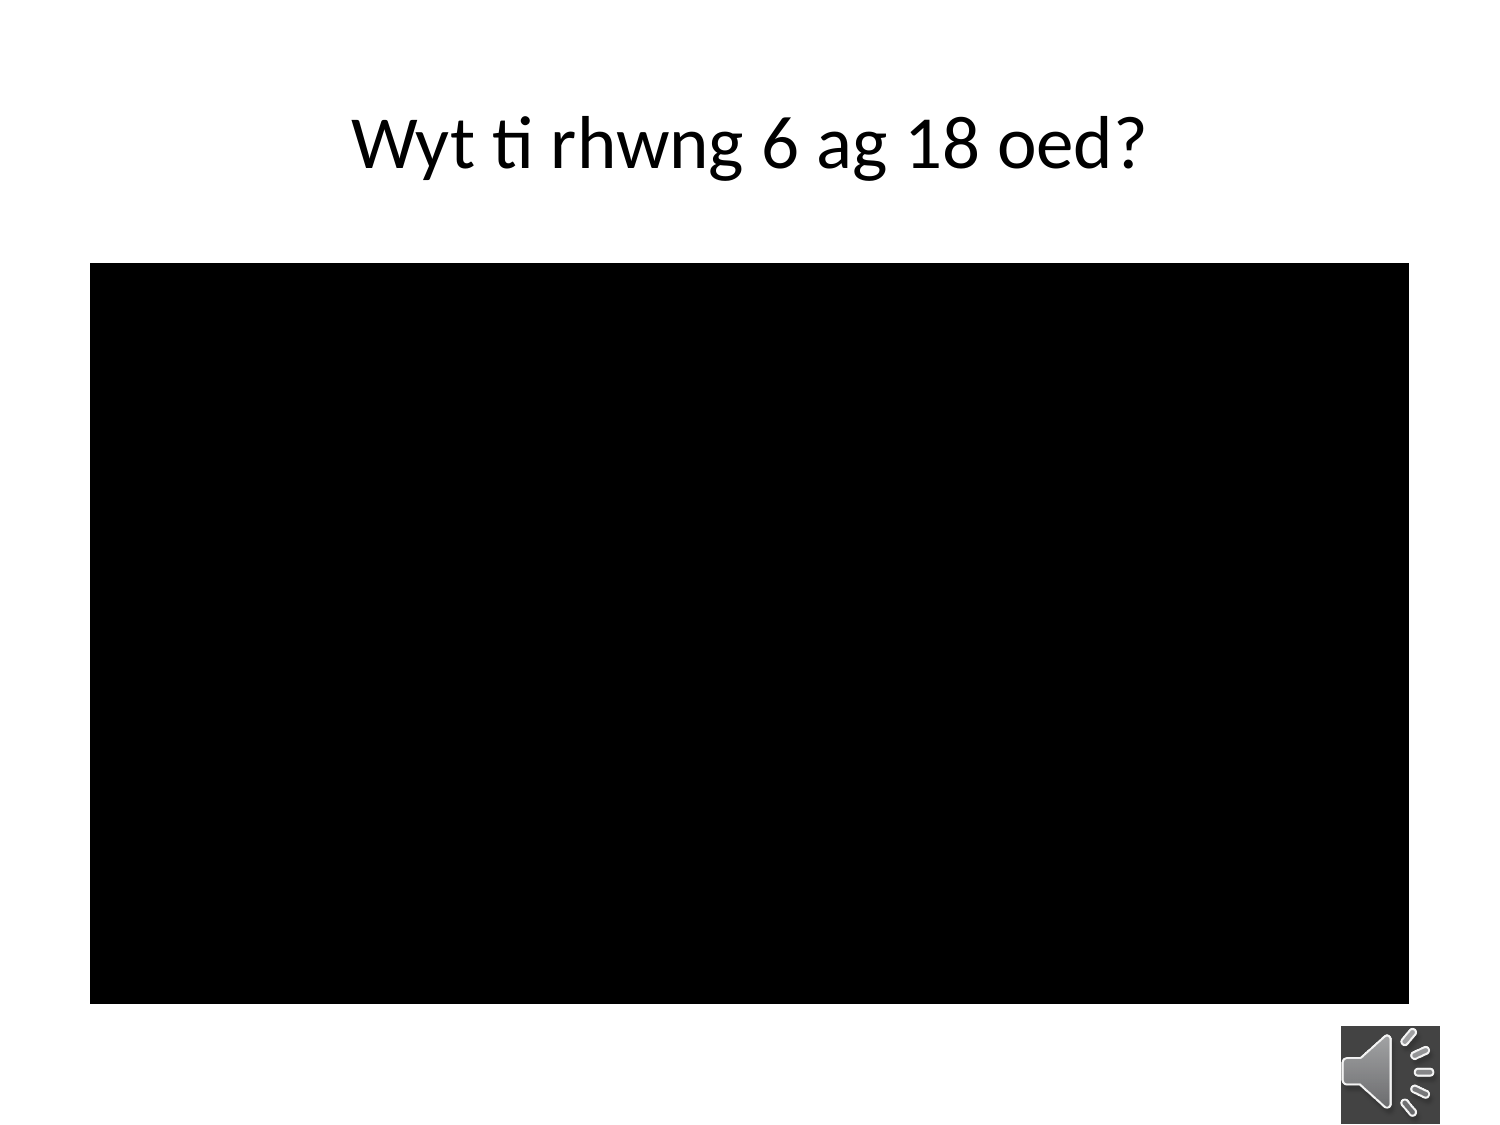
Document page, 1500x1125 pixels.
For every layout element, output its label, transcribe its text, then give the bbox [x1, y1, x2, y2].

picture [1340, 1024, 1441, 1125]
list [89, 262, 1411, 1006]
title Wyt ti rhwng 6 ag 18 oed? [75, 45, 1425, 233]
